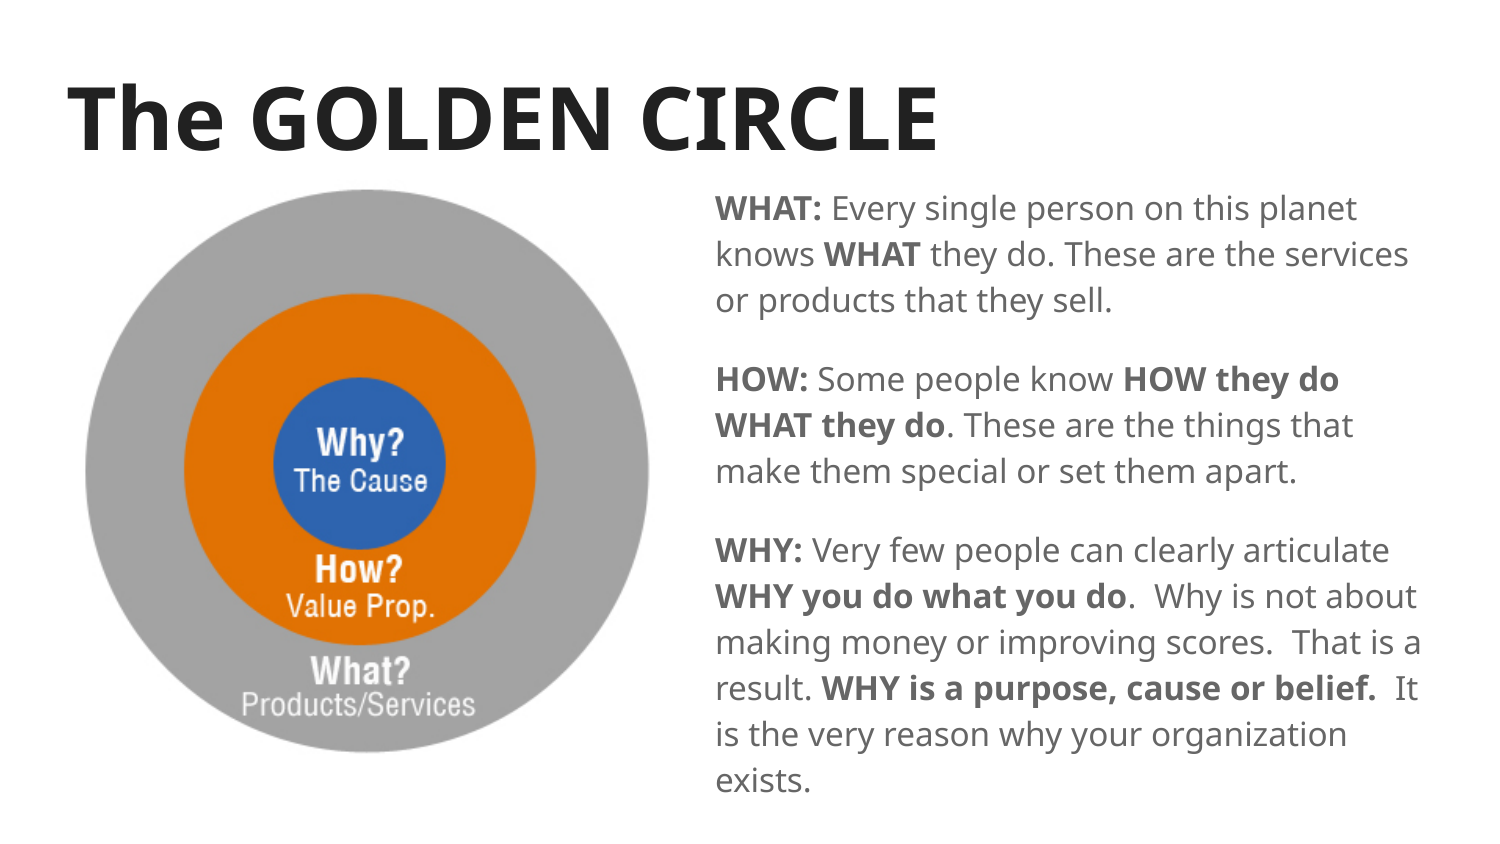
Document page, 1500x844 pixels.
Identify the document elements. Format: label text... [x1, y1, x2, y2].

list WHAT: Every single person on this planet knows WHAT they do. These are the services or products that they sell. HOW: Some people know HOW they do WHAT they do. These are the things that make them special or set them apart. WHY: Very few people can clearly articulate WHY you do what you do. Why is not about making money or improving scores. That is a result. WHY is a purpose, cause or belief. It is the very reason why your organization exists. [700, 166, 1449, 802]
picture [81, 179, 656, 755]
title The GOLDEN CIRCLE [51, 48, 1449, 180]
